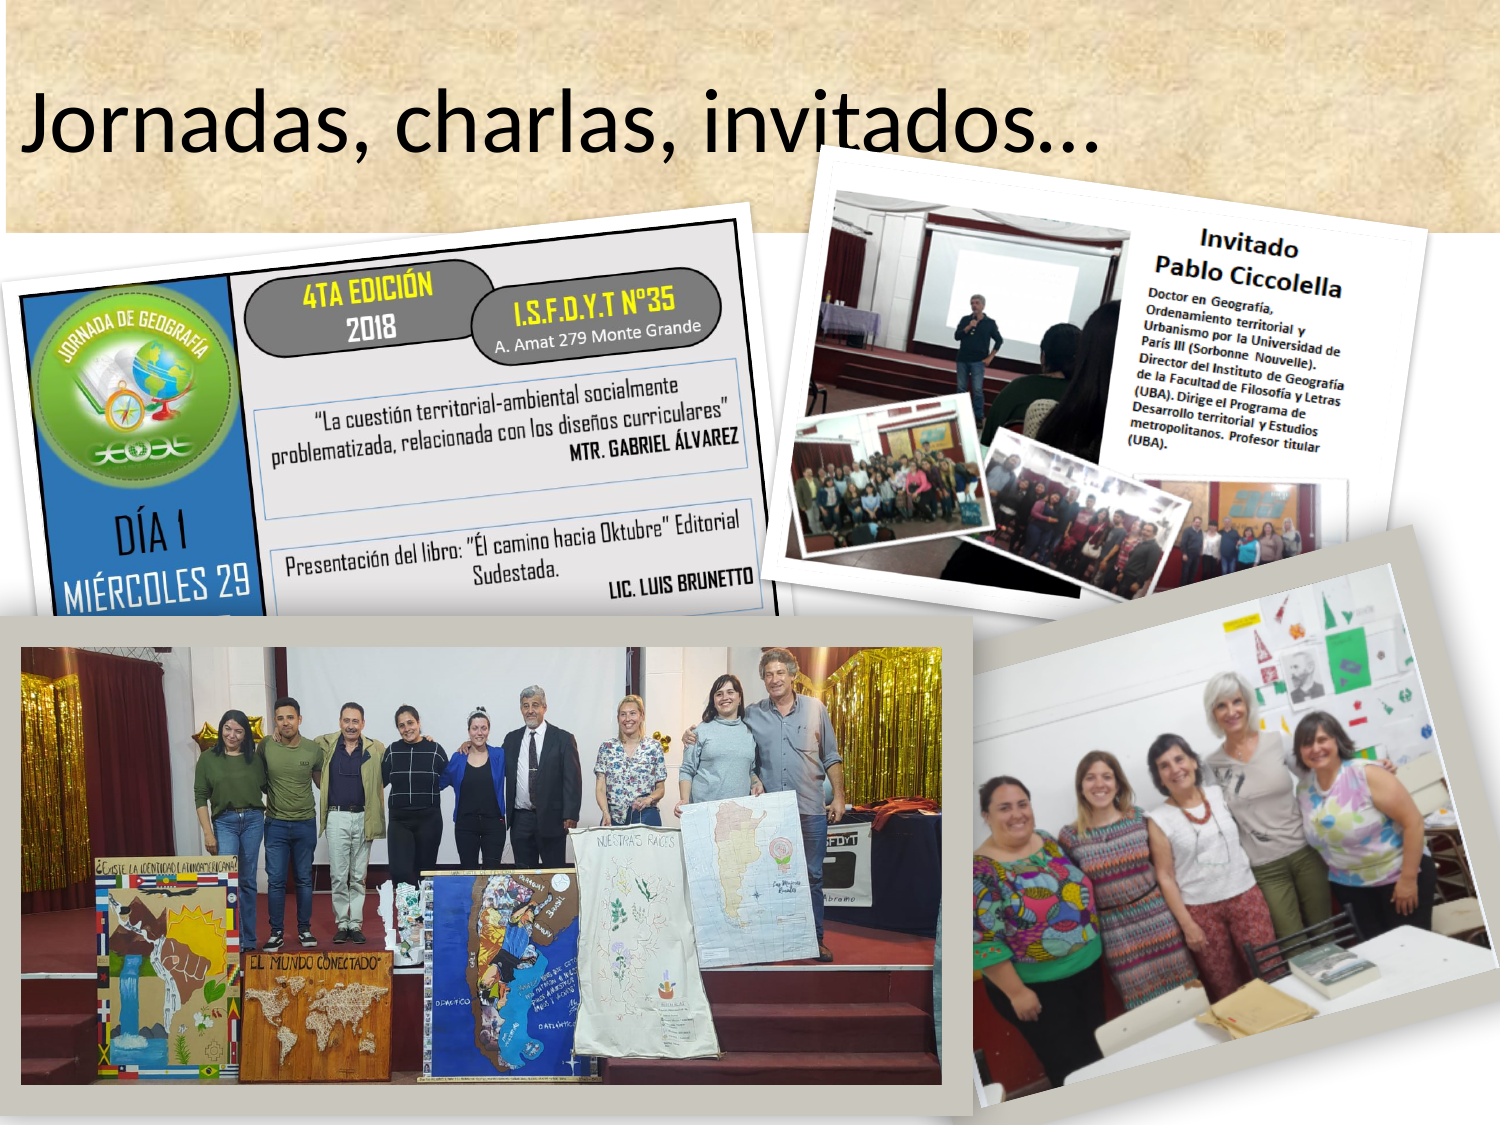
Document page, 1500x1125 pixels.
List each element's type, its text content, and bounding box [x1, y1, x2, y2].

title Jornadas, charlas, invitados… [5, 0, 1500, 233]
picture [19, 162, 1499, 1107]
